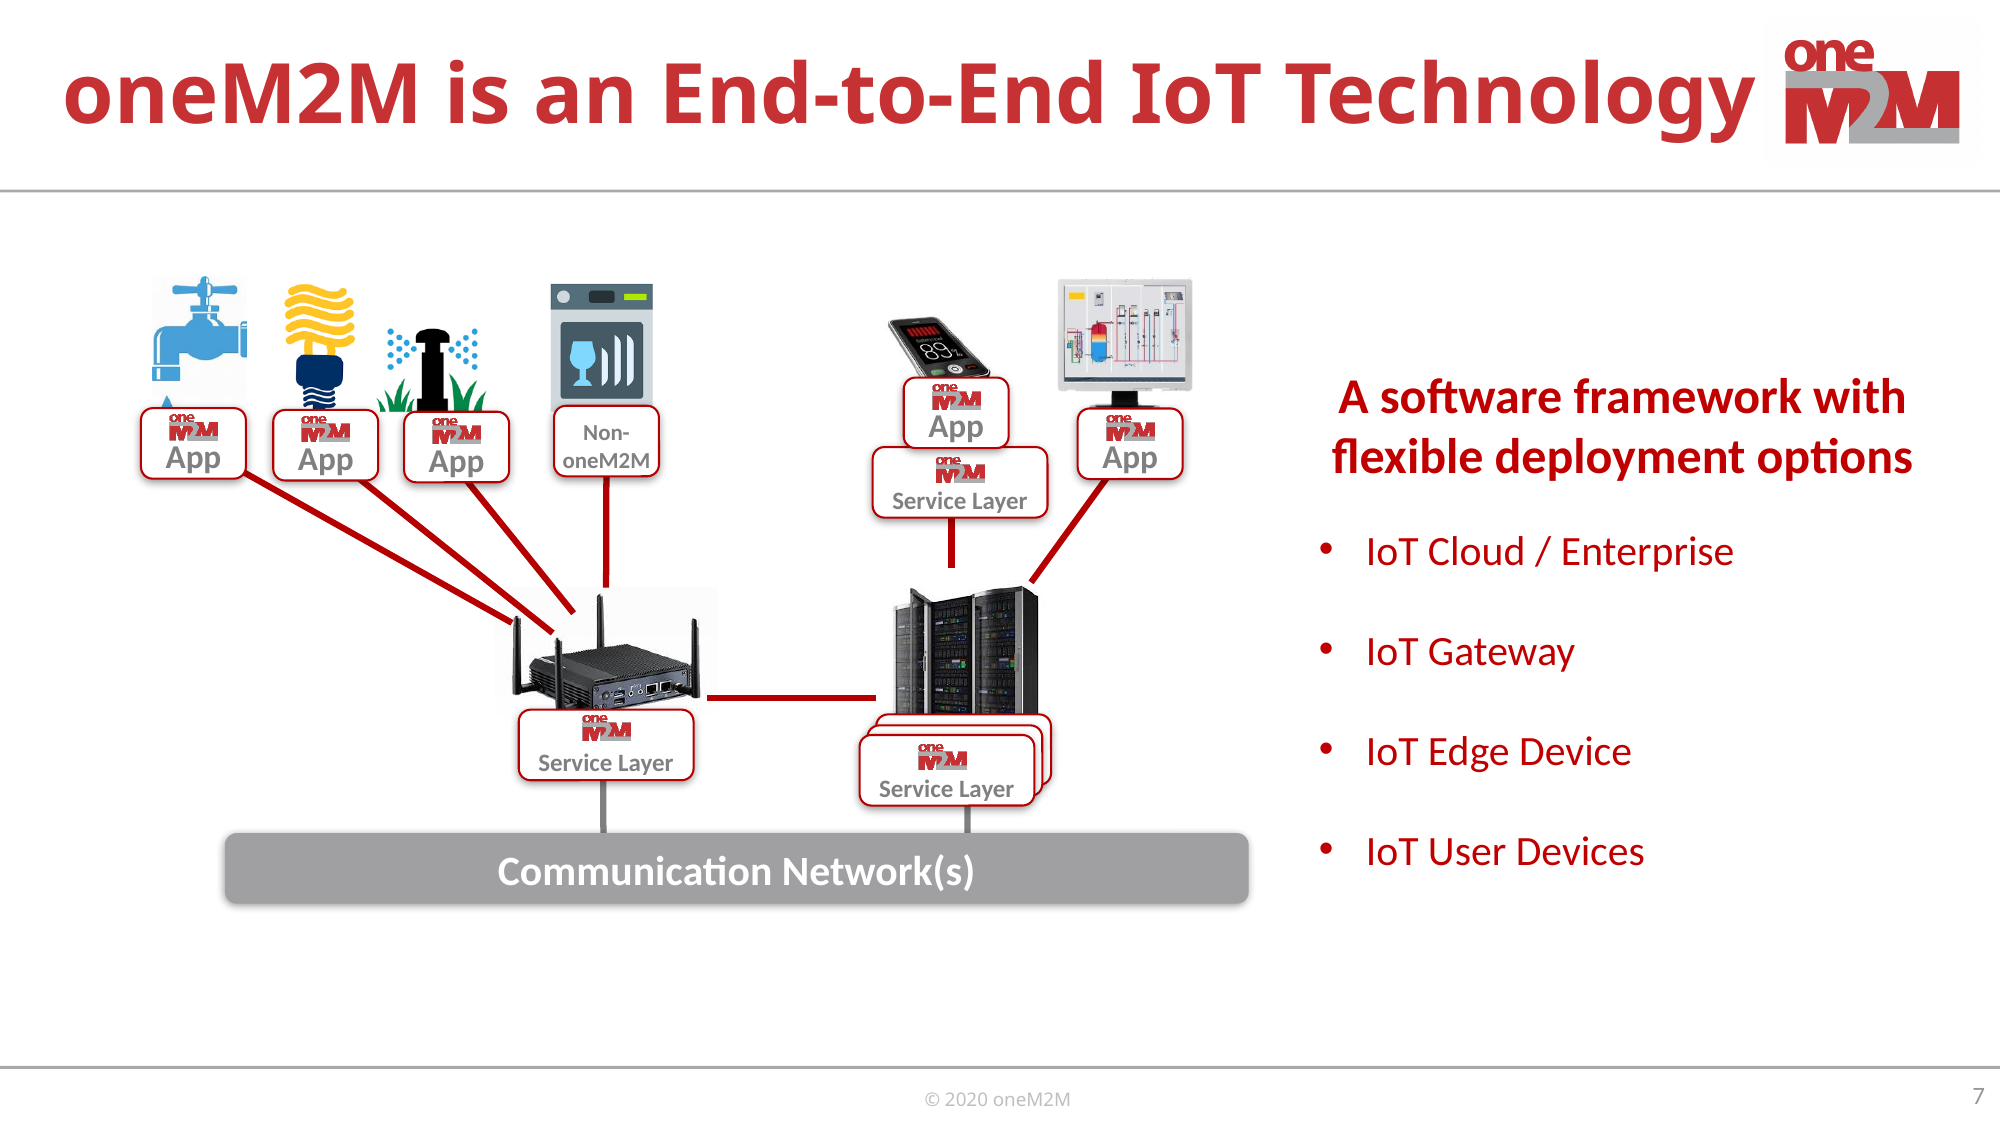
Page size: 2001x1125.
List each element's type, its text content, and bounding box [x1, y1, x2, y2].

slide_number 7 [1918, 1065, 2000, 1125]
title oneM2M is an End-to-End IoT Technology [47, 0, 1775, 193]
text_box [404, 411, 510, 483]
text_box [163, 427, 1249, 904]
picture [370, 291, 492, 413]
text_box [273, 409, 379, 481]
picture [1054, 277, 1197, 421]
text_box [872, 447, 1048, 518]
picture [152, 276, 247, 414]
picture [868, 278, 1011, 427]
text_box A software framework with flexible deployment options IoT Cloud / Enterprise IoT Gateway IoT Edge Device IoT User Devices [1229, 356, 2000, 881]
picture [267, 278, 369, 421]
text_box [140, 408, 246, 479]
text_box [903, 377, 1009, 449]
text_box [1077, 408, 1183, 480]
picture [524, 271, 678, 424]
picture [1775, 17, 1981, 166]
